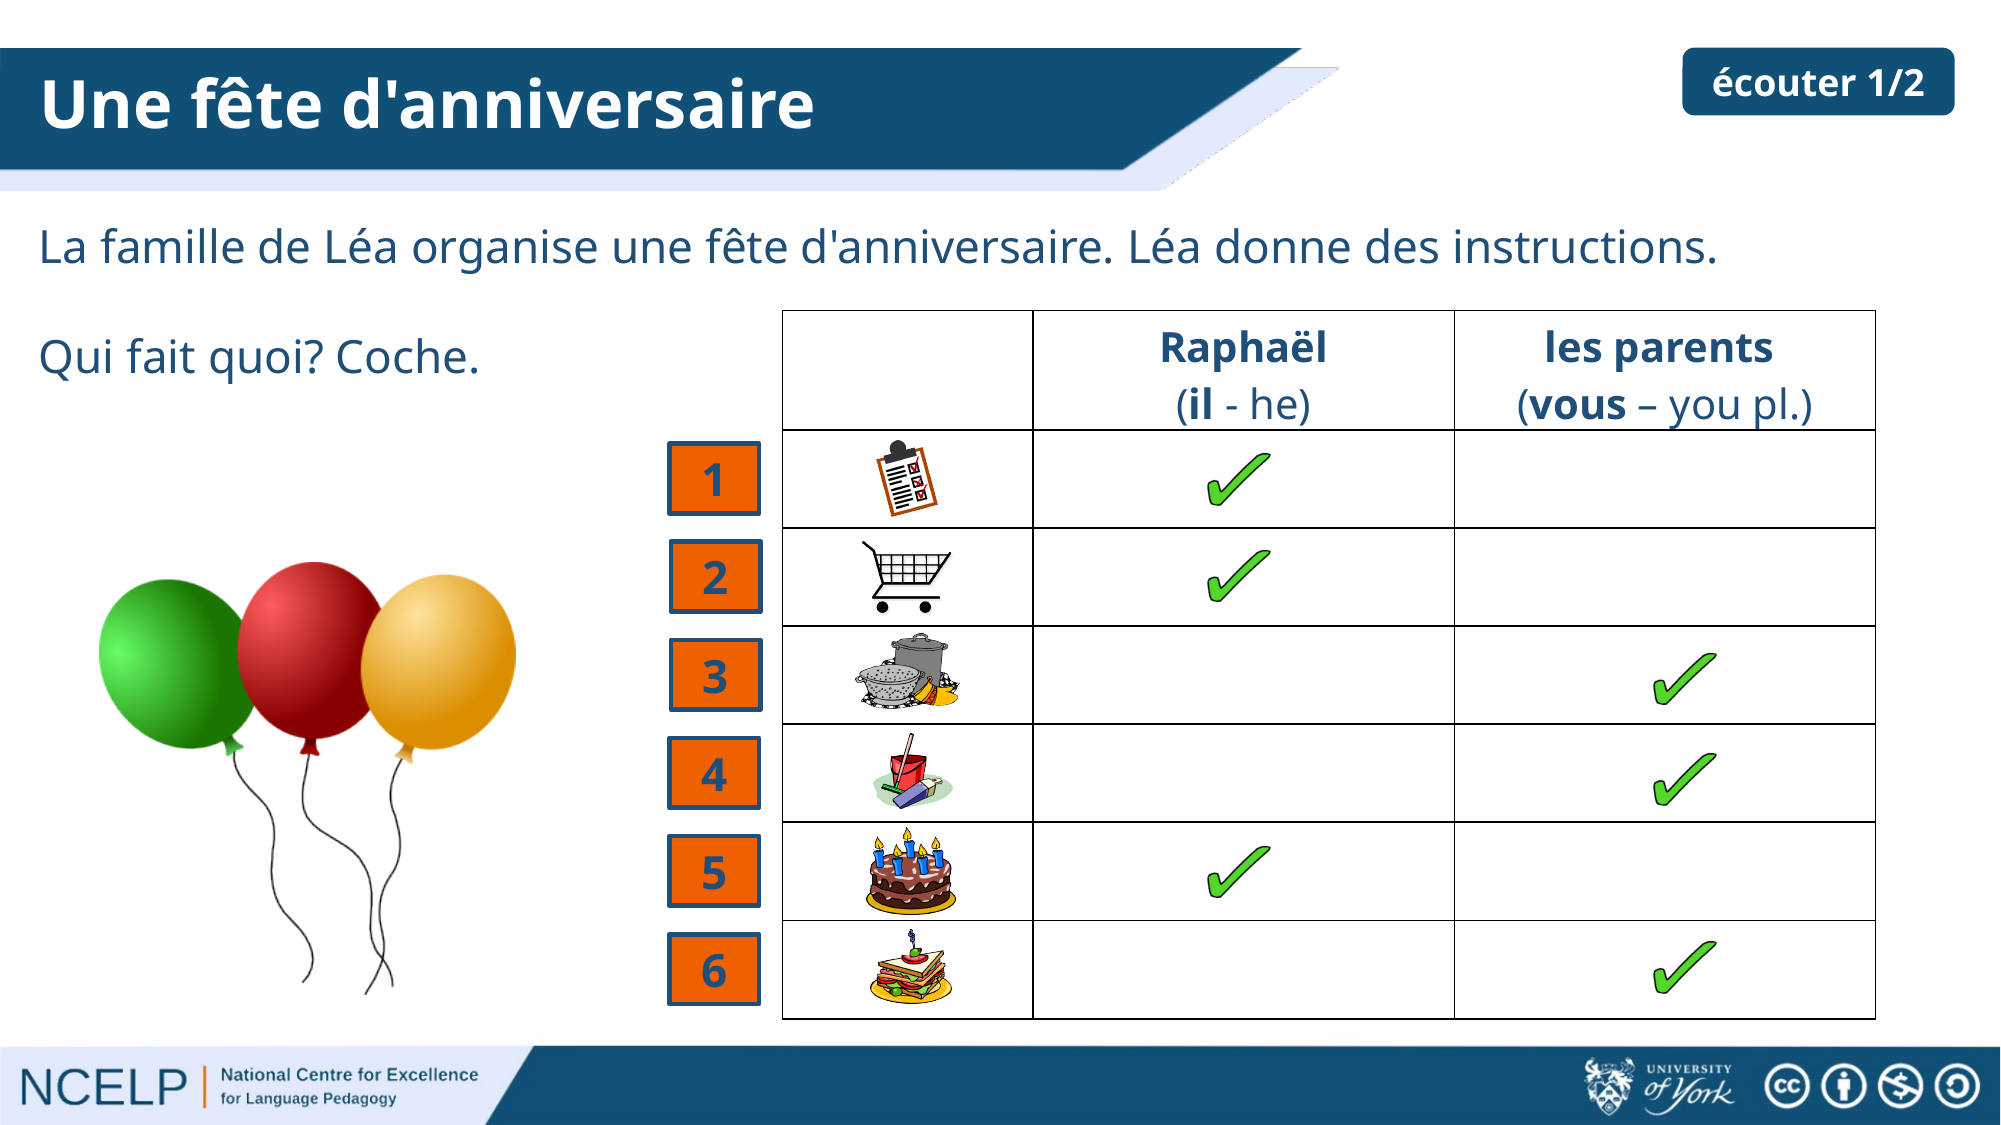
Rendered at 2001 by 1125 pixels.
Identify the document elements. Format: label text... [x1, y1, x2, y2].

text_box écouter 1/2 [1683, 48, 1954, 115]
table_cell [783, 823, 1032, 920]
table_cell [1455, 921, 1875, 1018]
table_header les parents (vous – you pl.) [1455, 311, 1875, 429]
table_header Raphaël (il - he) [1034, 311, 1454, 429]
table_cell [1034, 921, 1454, 1018]
table_cell [1455, 725, 1875, 821]
text_box La famille de Léa organise une fête d'anniversaire. Léa donne des instructions. Qui fait quoi? Coche. [24, 210, 1886, 391]
text_box 2 [670, 541, 761, 612]
table_cell [783, 431, 1032, 527]
table_header [783, 311, 1032, 429]
text_box 3 [670, 639, 761, 710]
table_cell [783, 529, 1032, 625]
table_cell [1034, 529, 1454, 625]
table_cell [1455, 529, 1875, 625]
table_cell [1034, 725, 1454, 821]
table_cell [783, 627, 1032, 723]
text_box 5 [669, 836, 759, 906]
table_cell [1455, 431, 1875, 527]
table_cell [783, 921, 1032, 1018]
table_cell [1034, 627, 1454, 723]
text_box 4 [669, 738, 759, 808]
table_cell [783, 725, 1032, 821]
table_cell [1034, 823, 1454, 920]
table_cell [1455, 823, 1875, 920]
text_box 6 [669, 934, 759, 1004]
table_cell [1034, 431, 1454, 527]
table_cell [1455, 627, 1875, 723]
text_box 1 [669, 443, 759, 514]
picture [0, 0, 2001, 1125]
